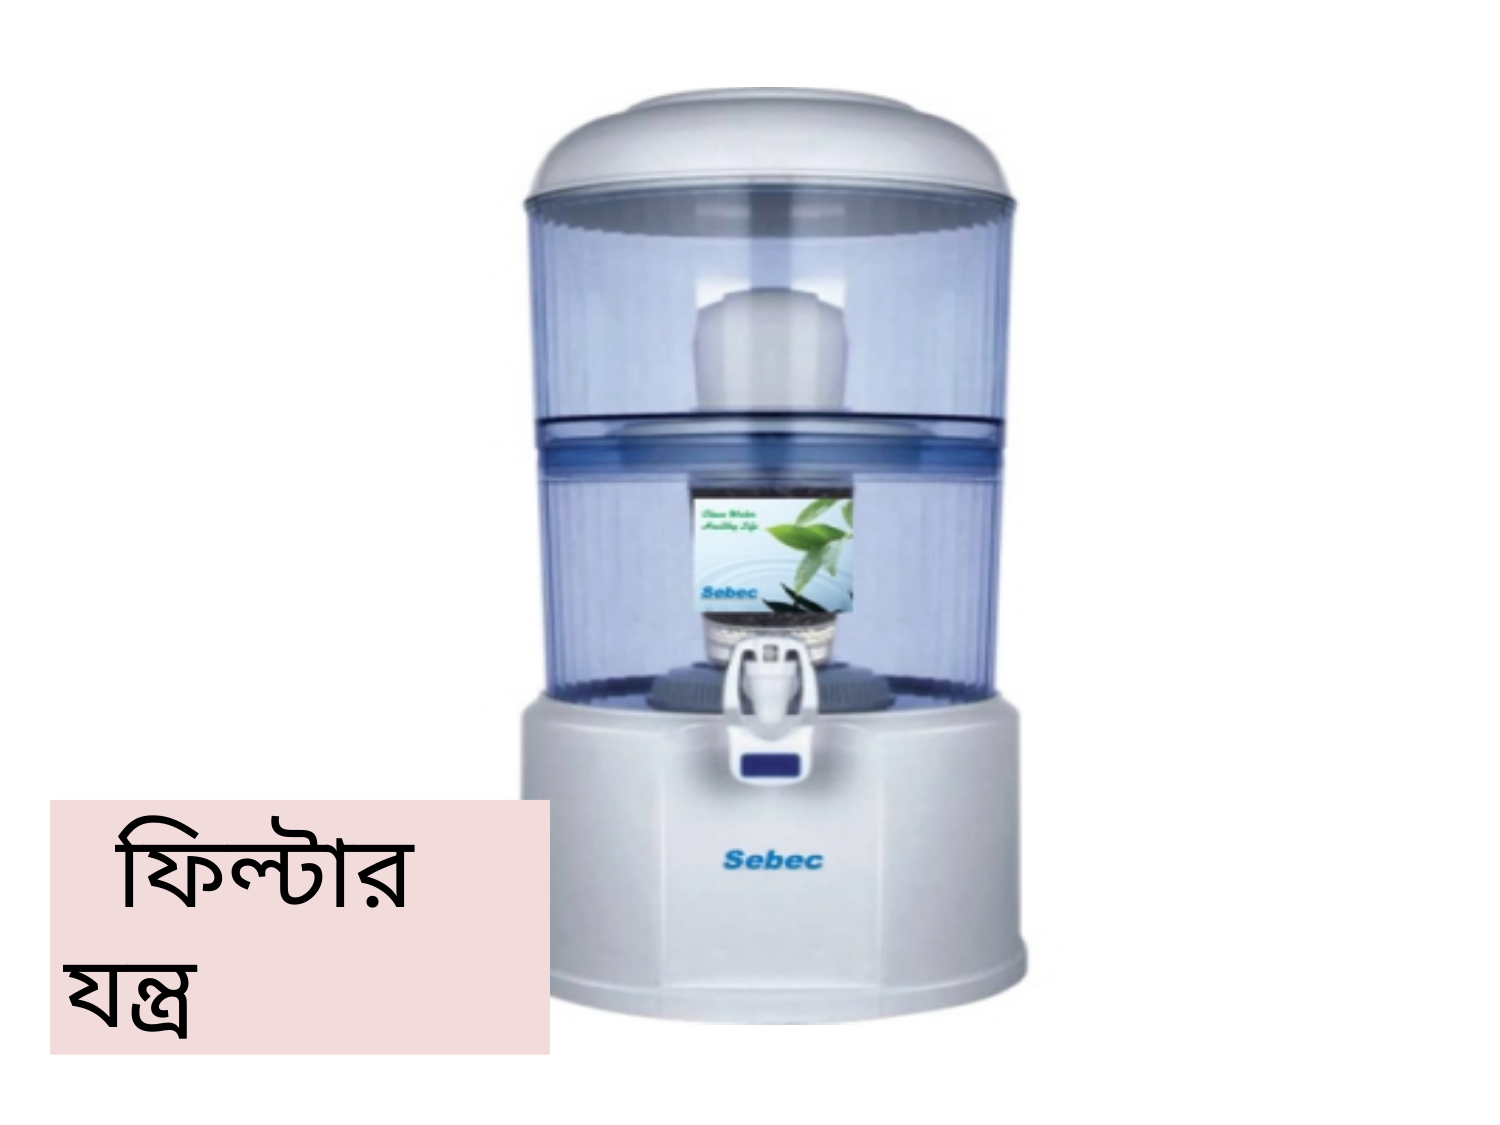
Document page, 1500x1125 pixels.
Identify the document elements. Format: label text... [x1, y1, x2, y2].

text_box ফিল্টার যন্ত্র [50, 799, 550, 1055]
picture [212, 87, 1338, 1026]
